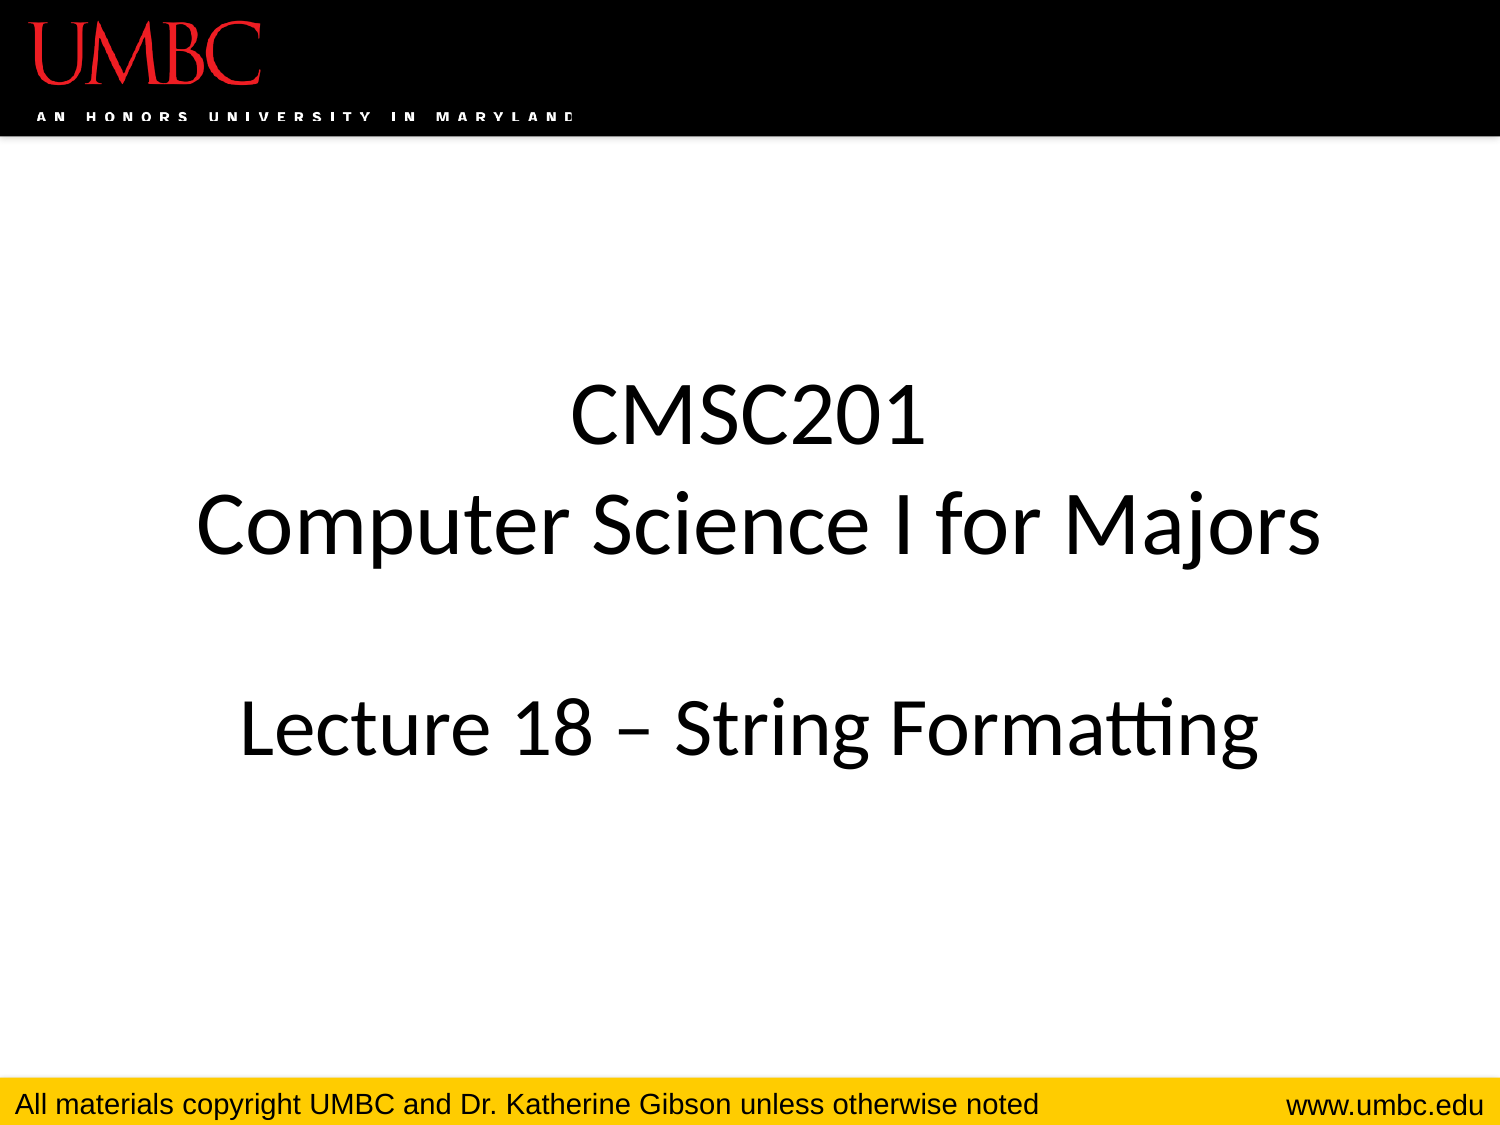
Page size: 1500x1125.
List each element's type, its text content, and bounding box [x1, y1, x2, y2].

title CMSC201 Computer Science I for Majors Lecture 18 – String Formatting [112, 441, 1388, 683]
